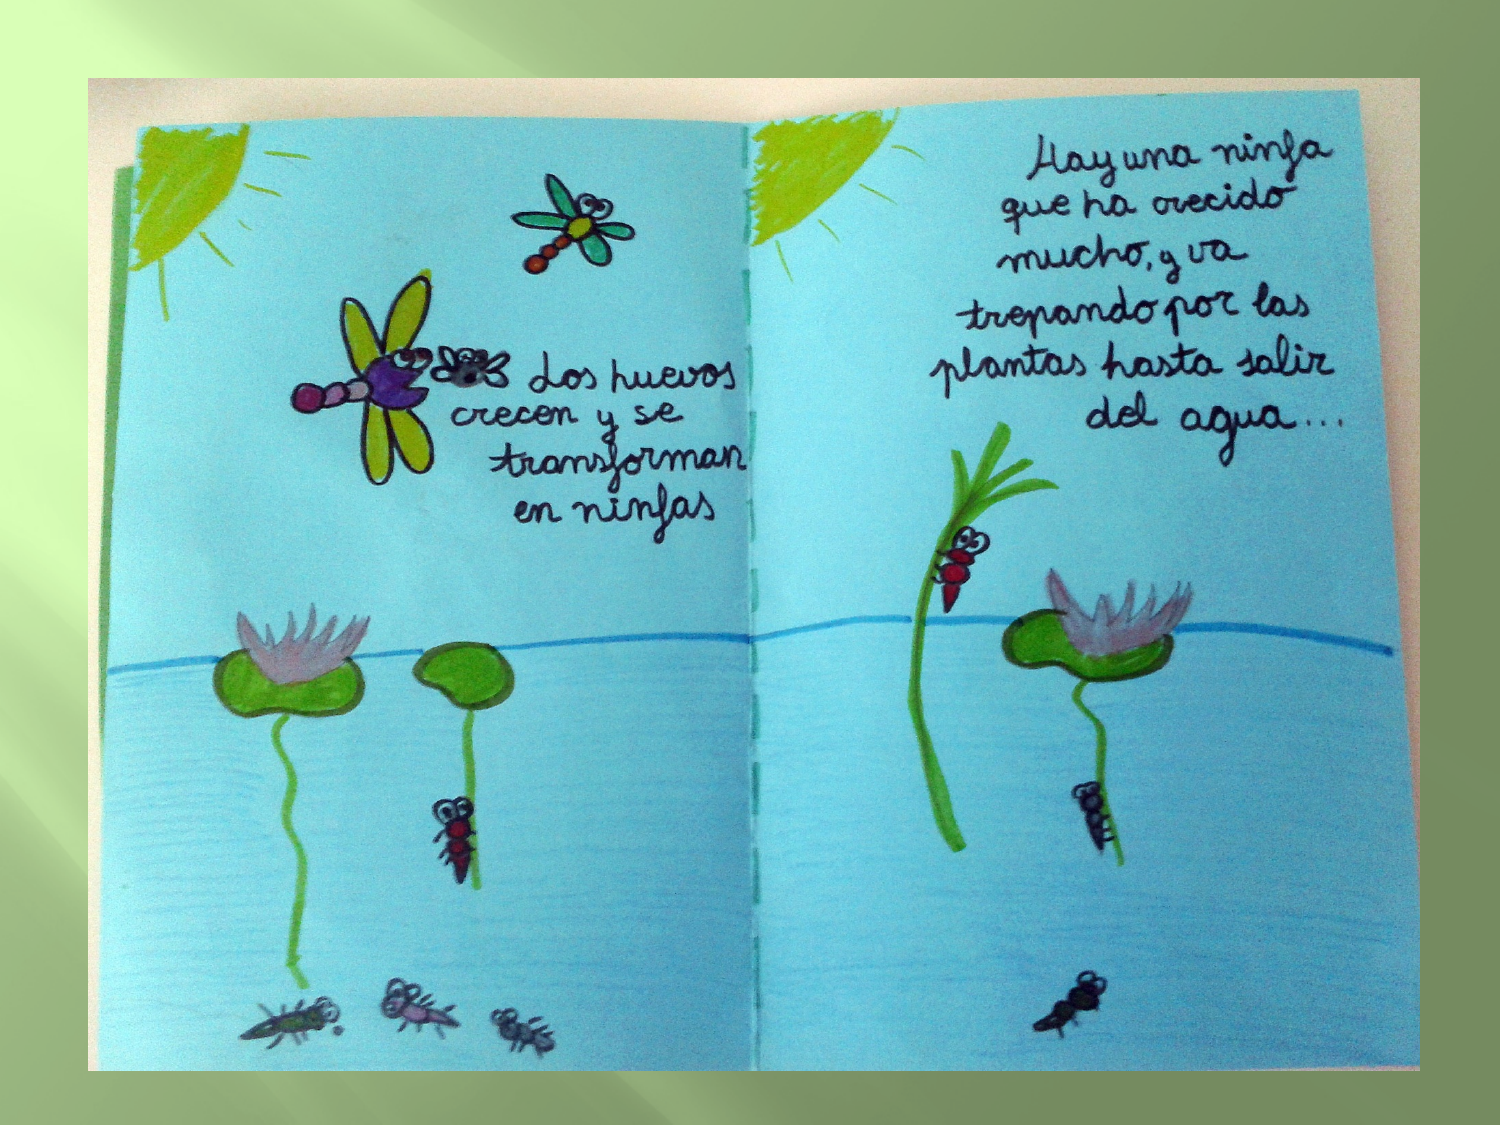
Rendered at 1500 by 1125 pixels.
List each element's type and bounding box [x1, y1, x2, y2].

list [88, 77, 1420, 1071]
